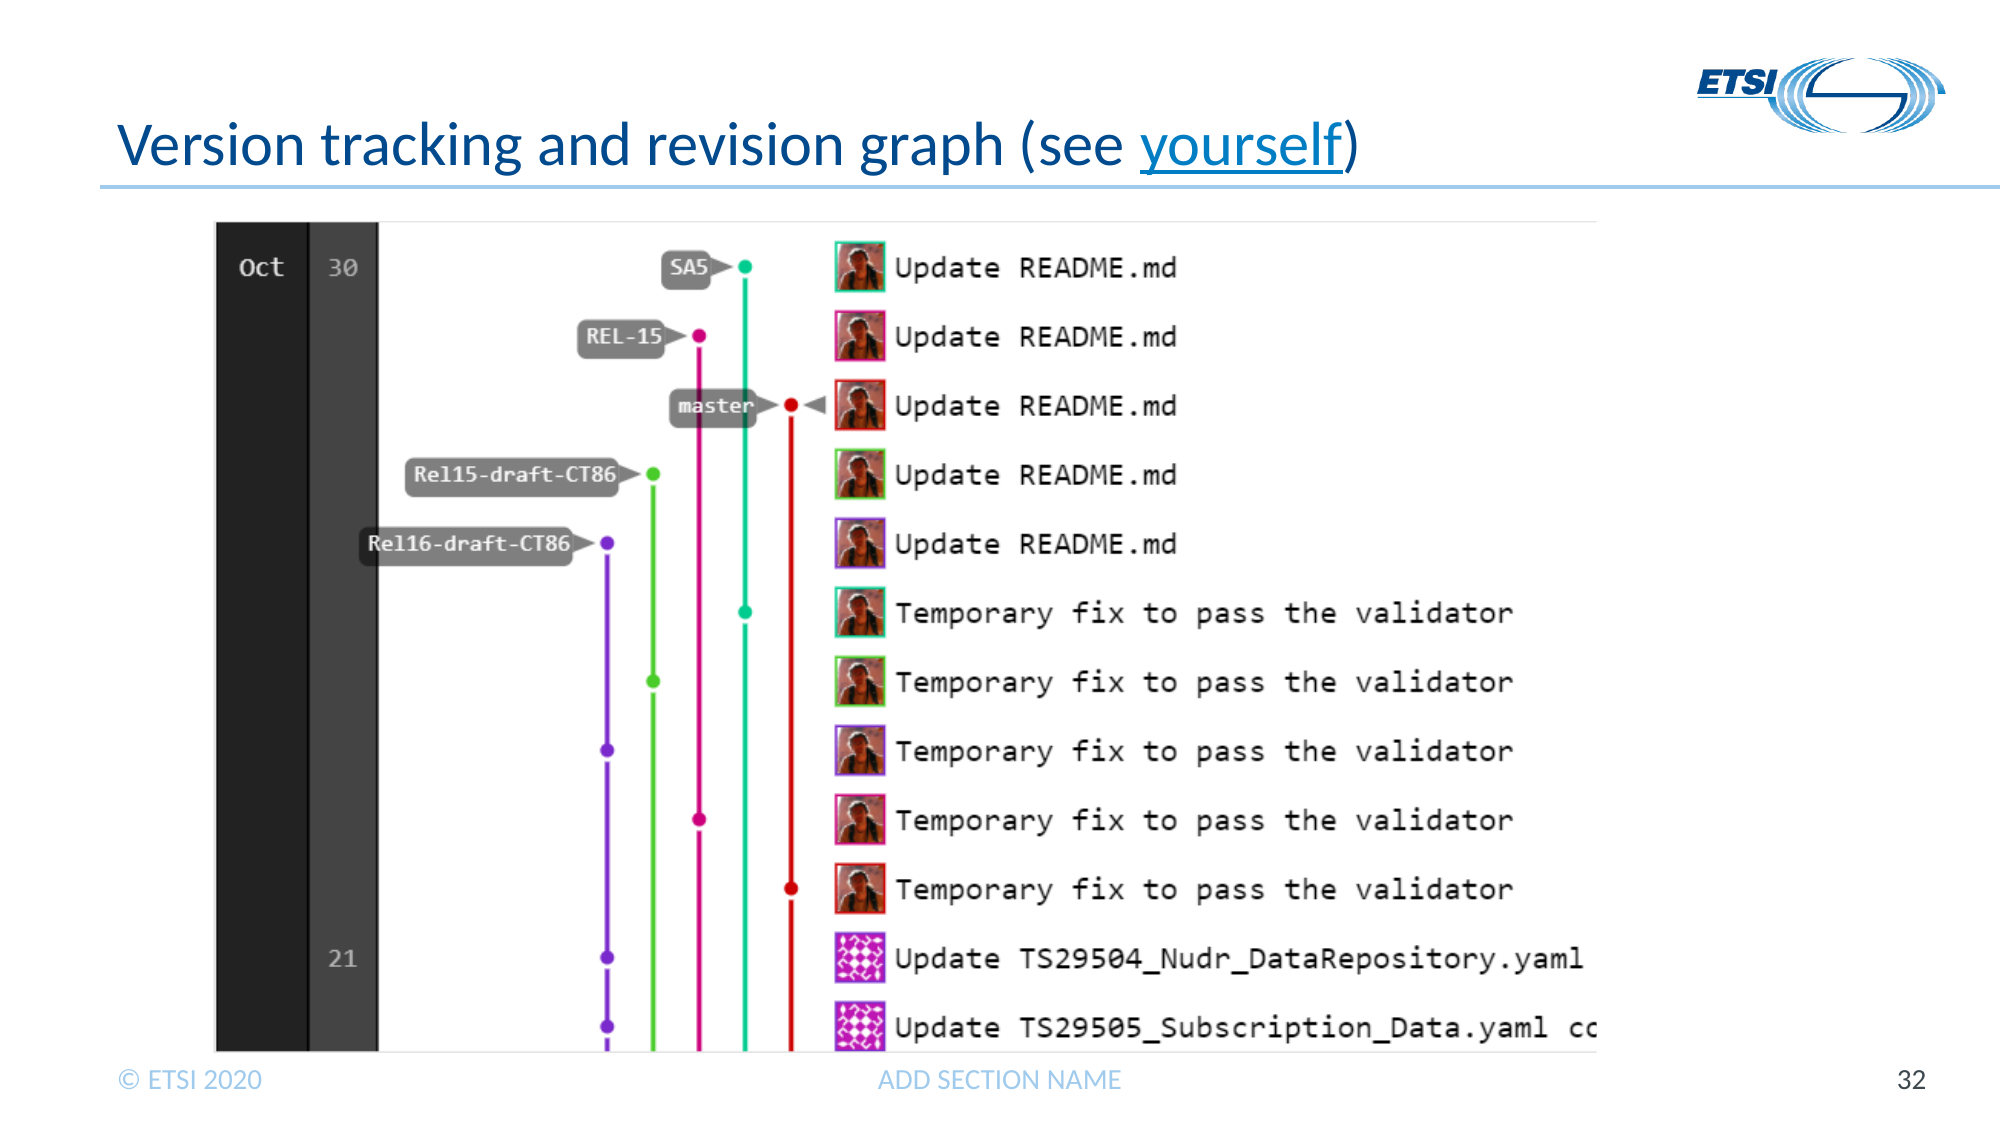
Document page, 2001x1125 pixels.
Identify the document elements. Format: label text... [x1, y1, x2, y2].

footer ADD SECTION NAME [662, 1053, 1338, 1108]
picture [212, 221, 1597, 1053]
picture [1697, 58, 1946, 138]
title Version tracking and revision graph (see yourself) [100, 45, 1663, 188]
